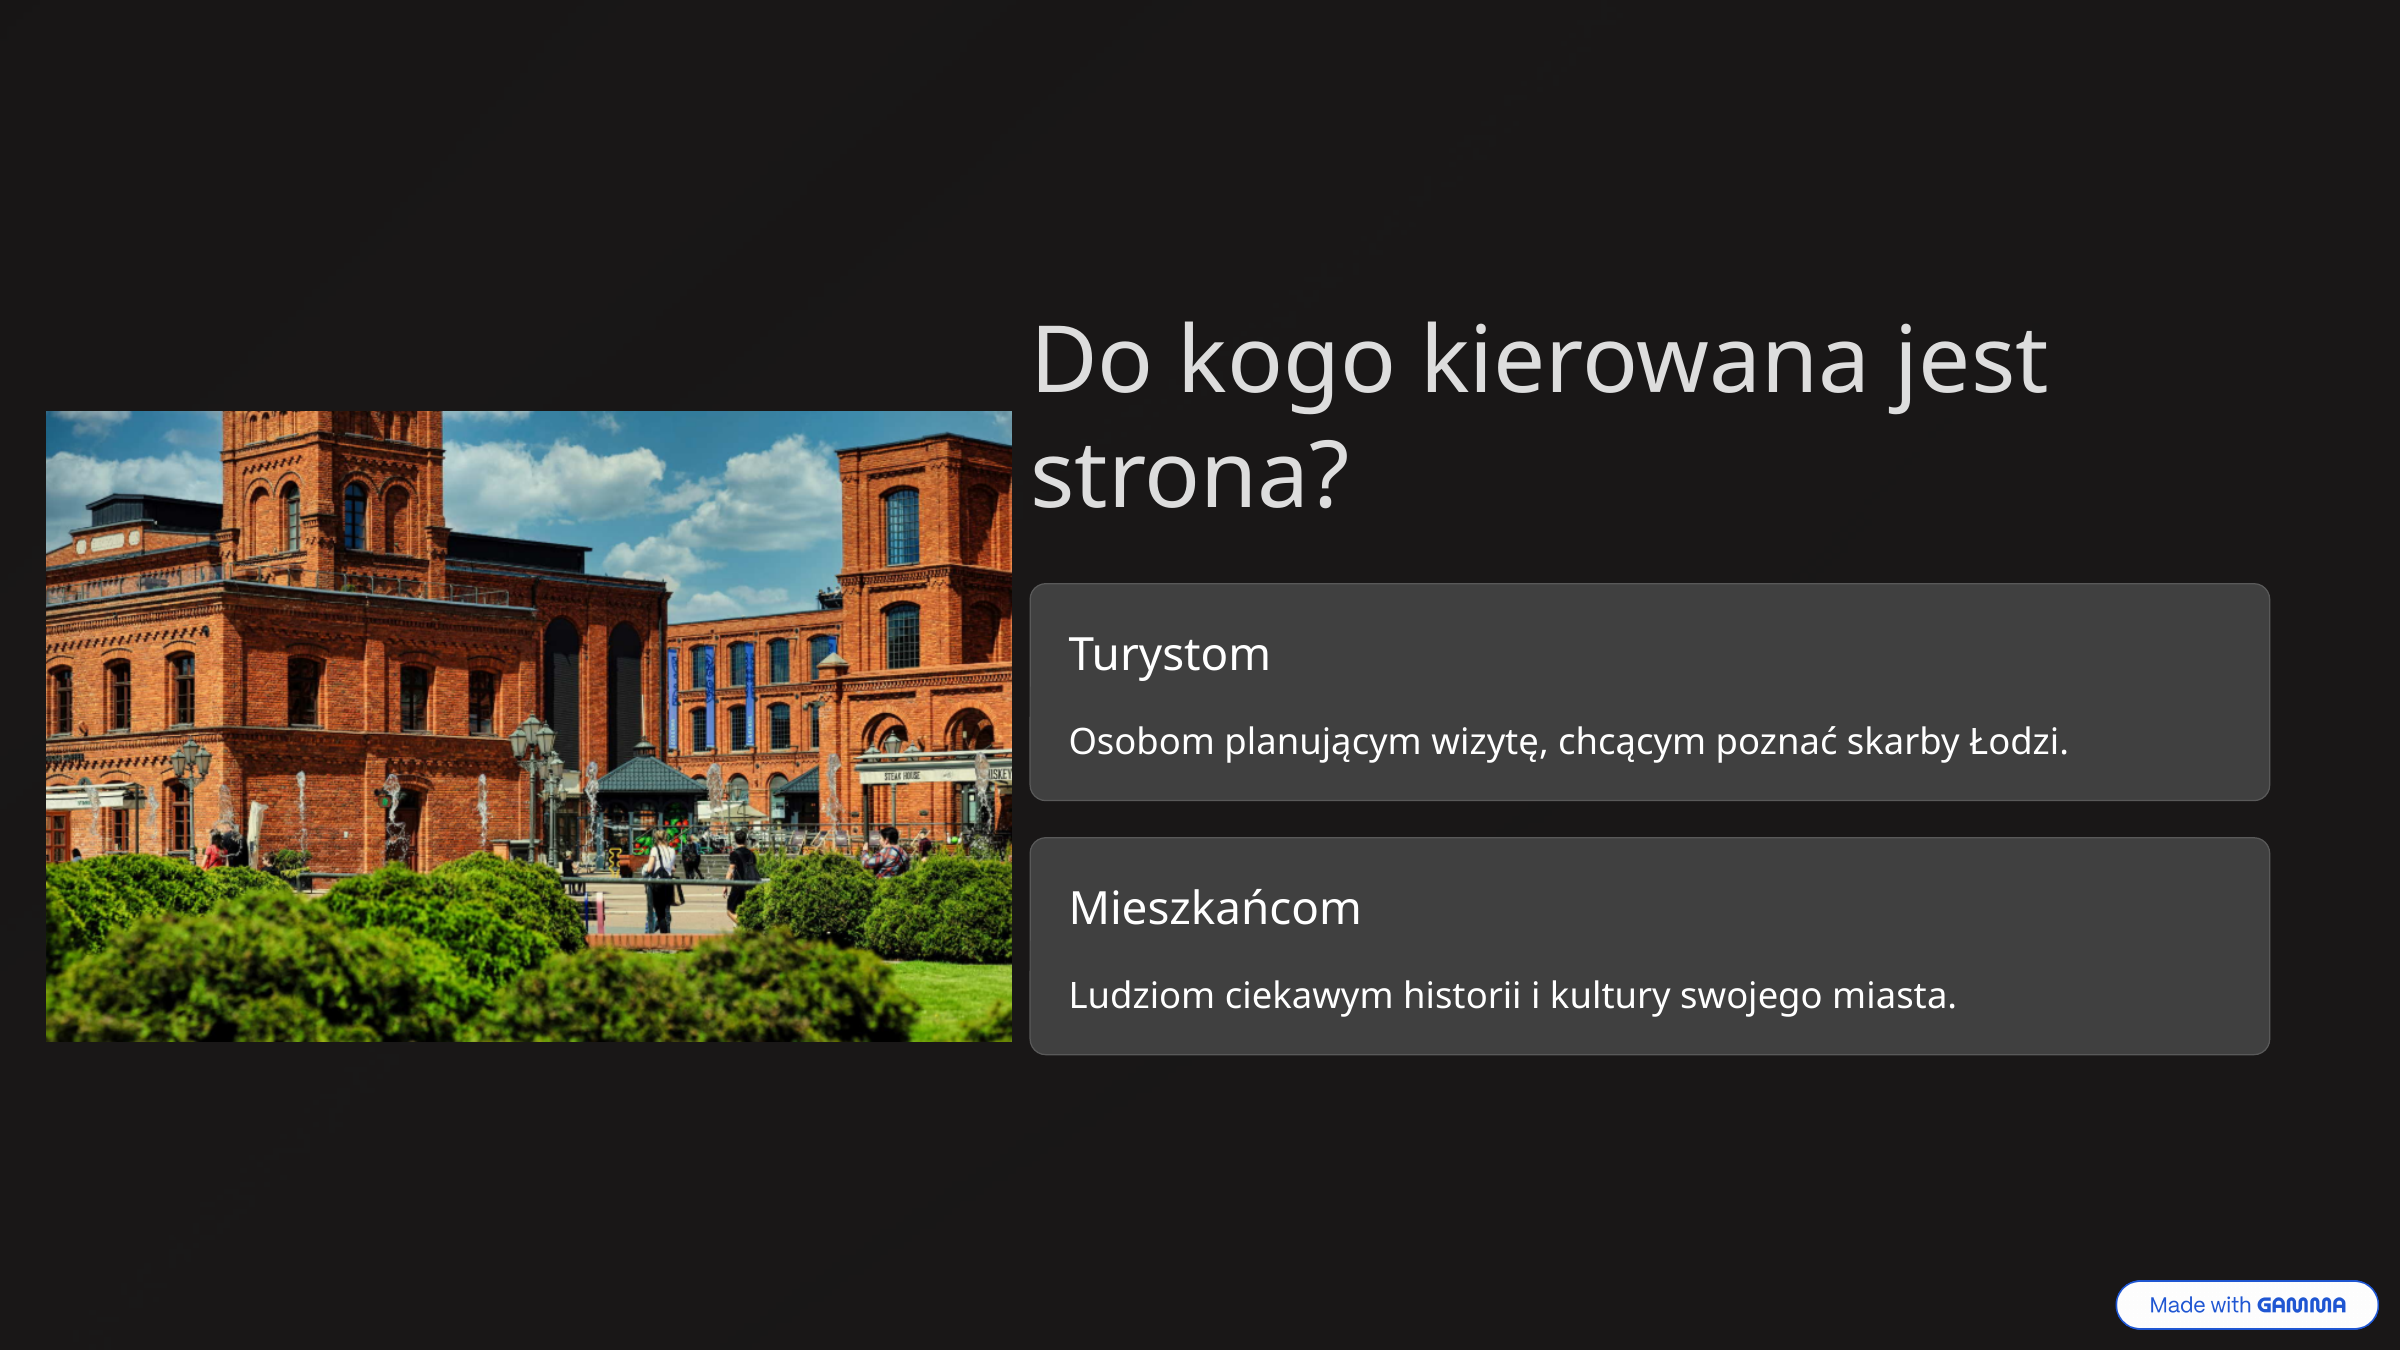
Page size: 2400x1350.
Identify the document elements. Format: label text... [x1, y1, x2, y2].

text_box [1030, 583, 2270, 801]
picture [2106, 1271, 2389, 1339]
text_box Ludziom ciekawym historii i kultury swojego miasta. [1068, 956, 2232, 1017]
text_box Osobom planującym wizytę, chcącym poznać skarby Łodzi. [1068, 702, 2232, 762]
text_box [1030, 837, 2270, 1055]
text_box Turystom [1068, 622, 1534, 681]
picture [45, 411, 1012, 1043]
text_box Do kogo kierowana jest strona? [1030, 295, 2270, 528]
text_box Mieszkańcom [1068, 876, 1534, 935]
